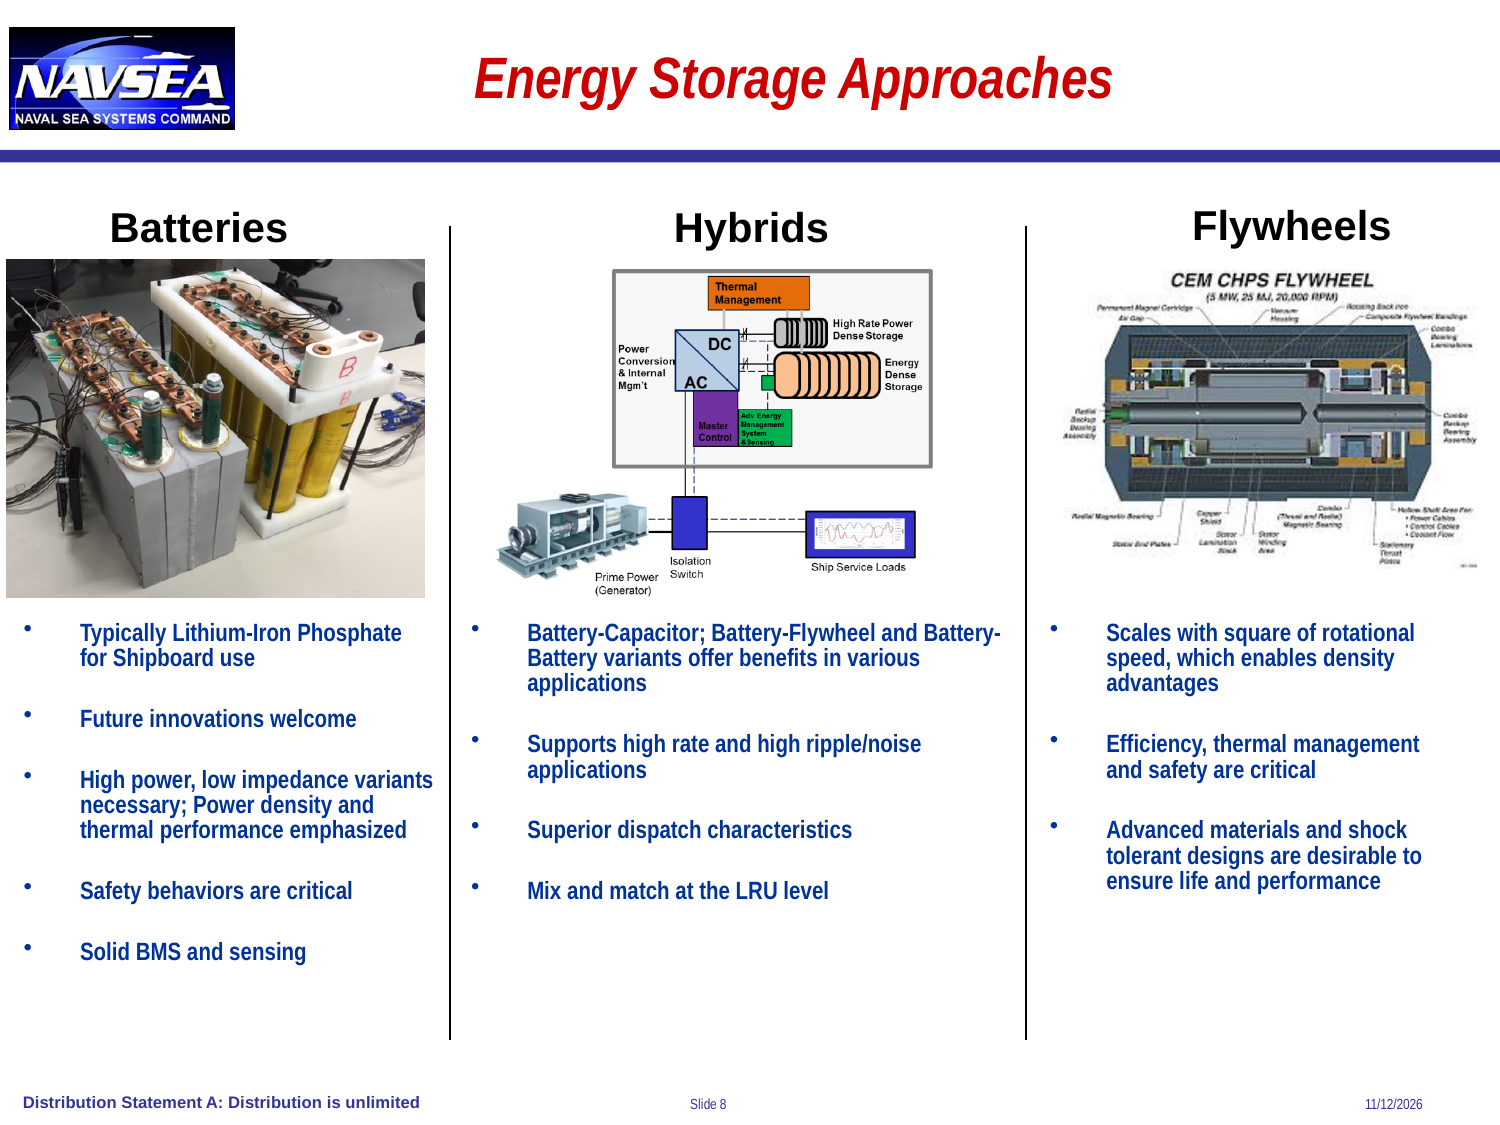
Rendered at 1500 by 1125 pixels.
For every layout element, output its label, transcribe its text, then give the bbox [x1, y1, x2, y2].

picture [496, 269, 944, 604]
text_box Hybrids [658, 193, 845, 259]
title Energy Storage Approaches [422, 24, 1448, 138]
picture [6, 258, 425, 598]
picture [1063, 269, 1477, 569]
text_box Batteries [94, 193, 304, 257]
text_box Flywheels [1177, 191, 1407, 257]
text_box [8, 0, 422, 156]
text_box Scales with square of rotational speed, which enables density advantages Efficiency, thermal management and safety are critical Advanced materials and shock tolerant designs are desirable to ensure life and performance [1034, 613, 1476, 1040]
text_box Typically Lithium-Iron Phosphate for Shipboard use Future innovations welcome High power, low impedance variants necessary; Power density and thermal performance emphasized Safety behaviors are critical Solid BMS and sensing [8, 613, 445, 1040]
text_box Battery-Capacitor; Battery-Flywheel and Battery-Battery variants offer benefits in various applications Supports high rate and high ripple/noise applications Superior dispatch characteristics Mix and match at the LRU level [456, 613, 1021, 1040]
